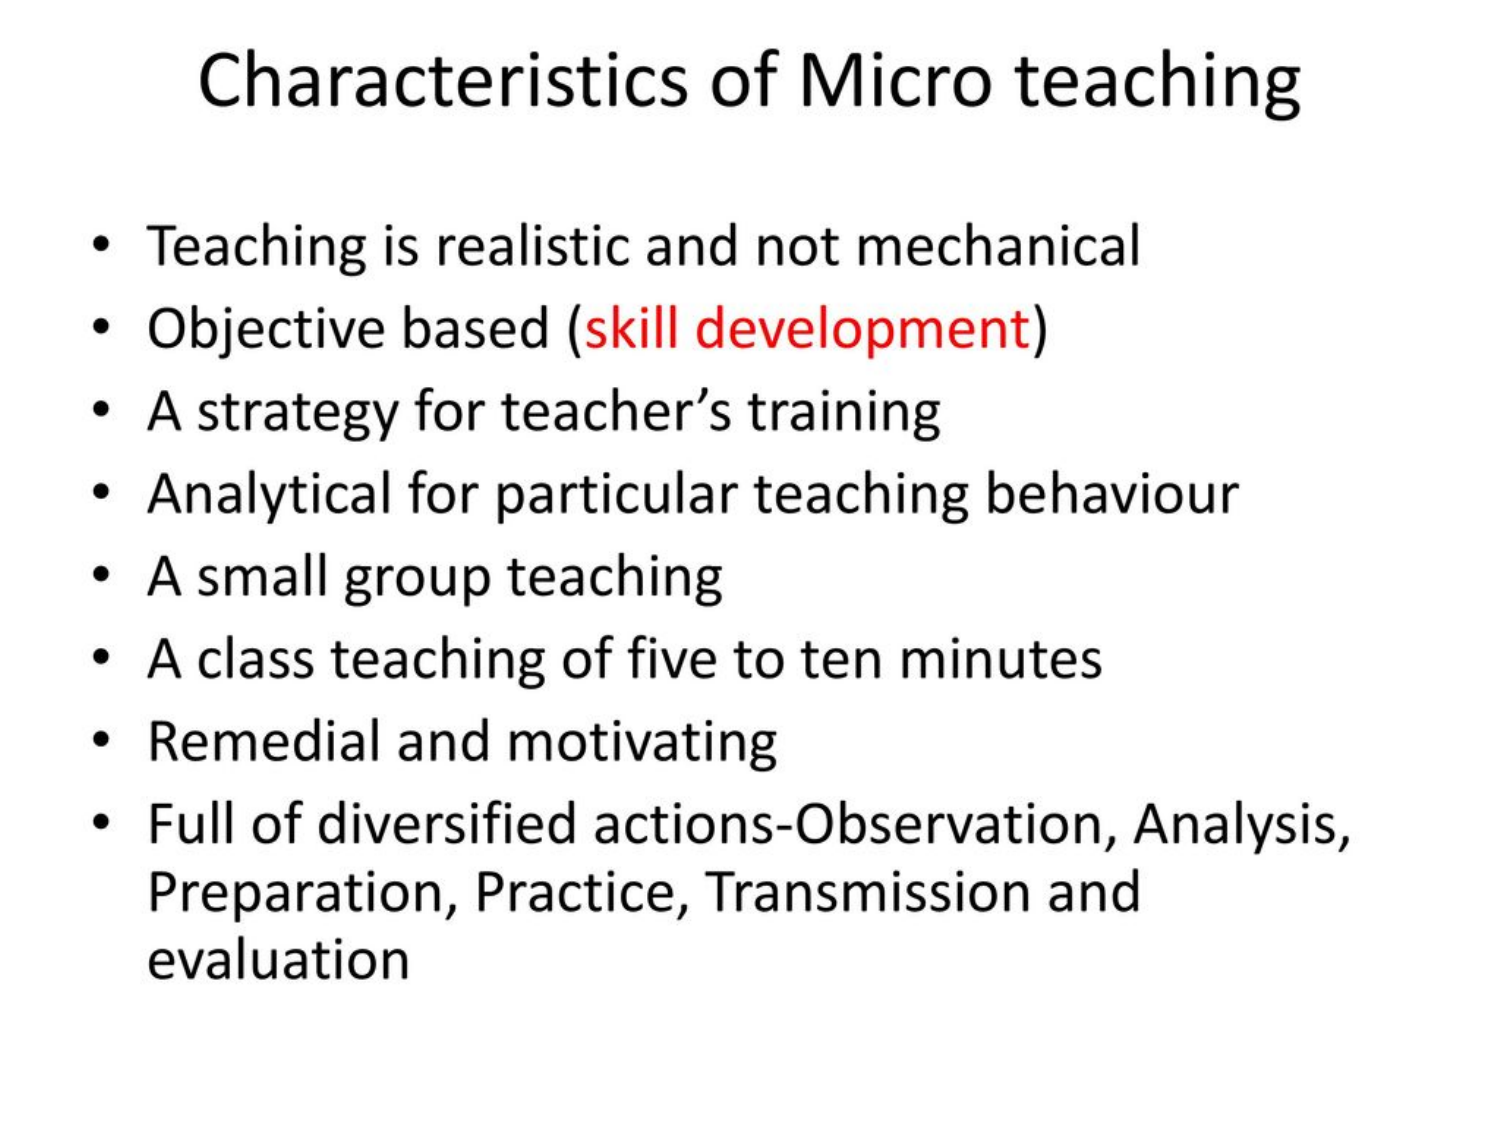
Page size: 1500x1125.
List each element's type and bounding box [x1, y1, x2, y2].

list [0, 0, 1500, 1125]
